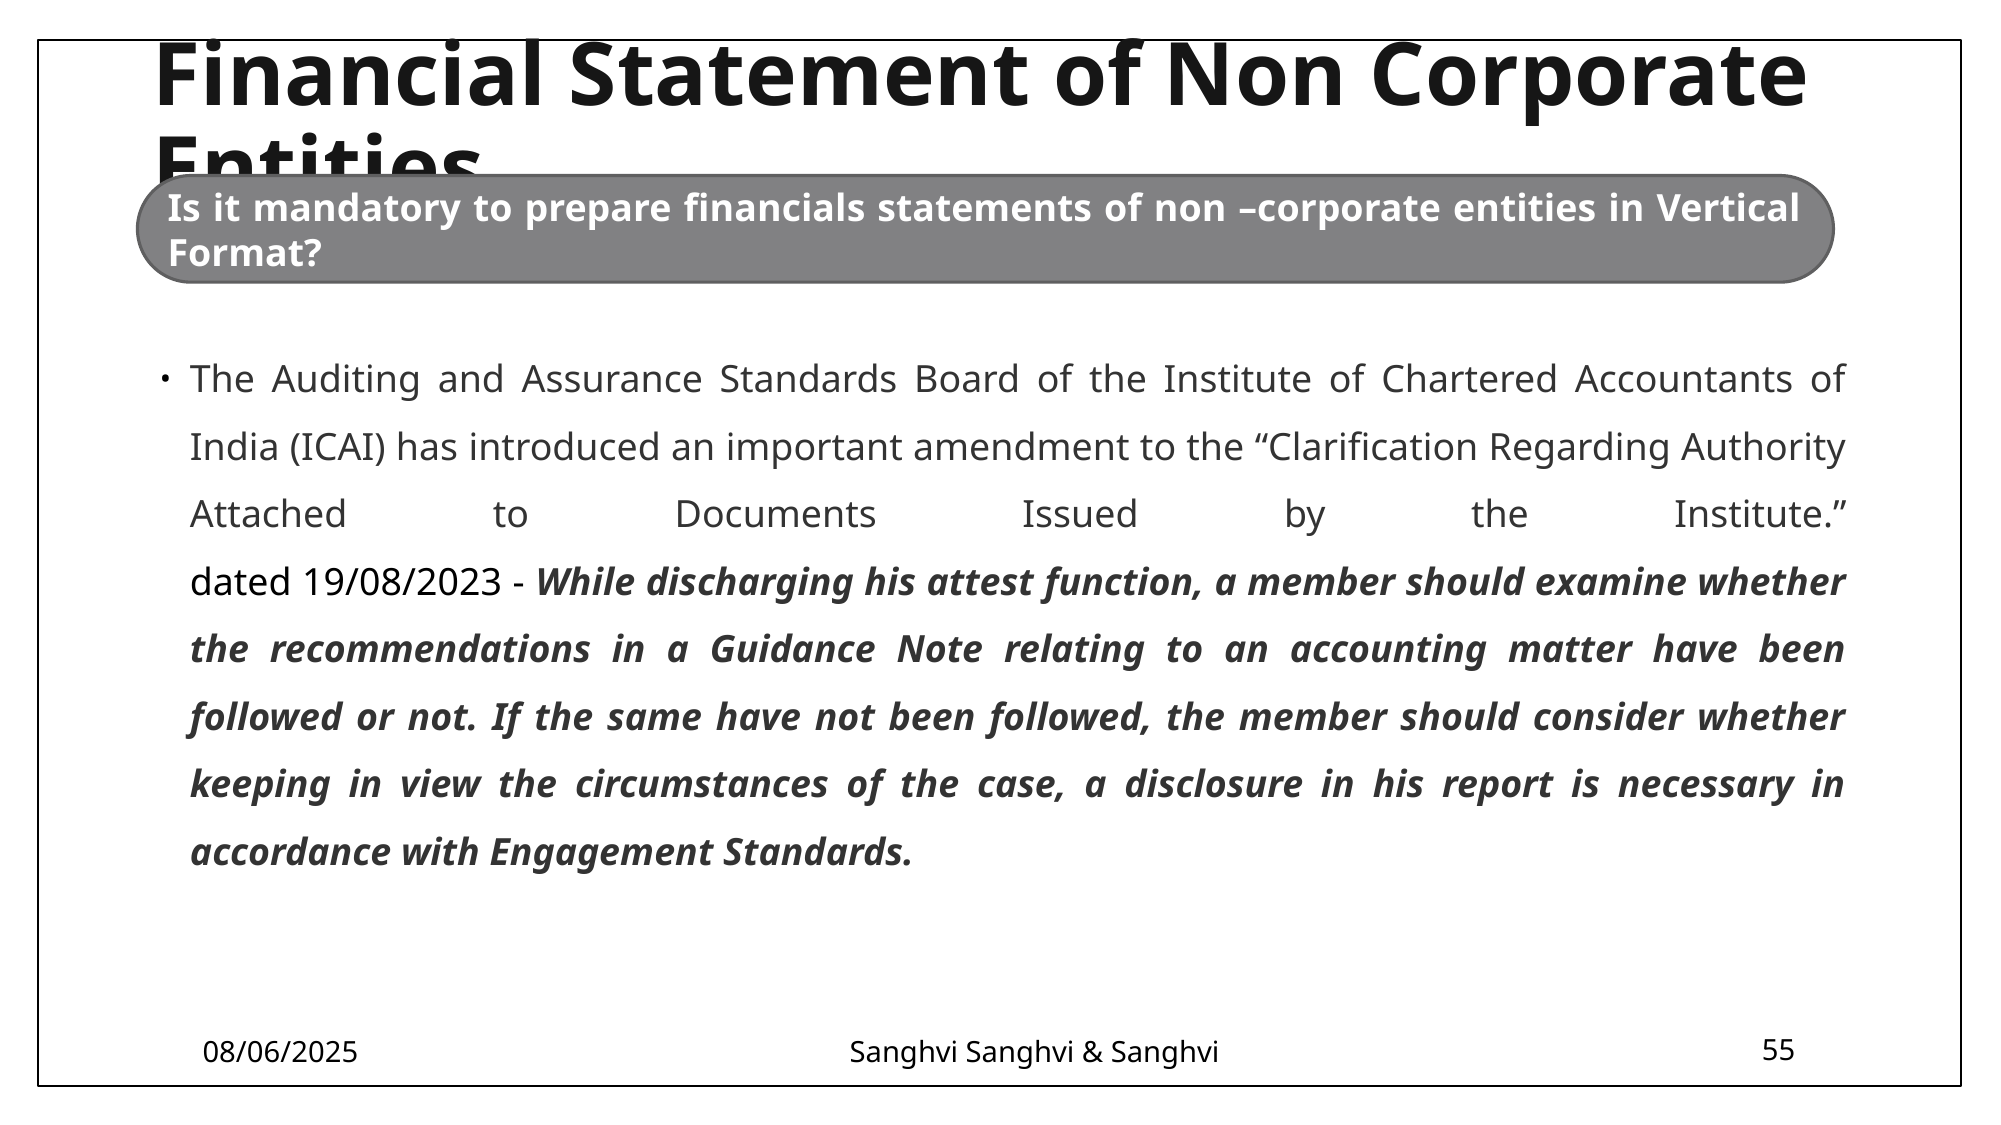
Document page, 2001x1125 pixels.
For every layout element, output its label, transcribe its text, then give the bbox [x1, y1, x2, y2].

title Financial Statement of Non Corporate Entities.. [137, 59, 1863, 189]
text_box Is it mandatory to prepare financials statements of non –corporate entities in Vertical Format? [135, 173, 1836, 284]
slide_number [187, 1020, 570, 1081]
footer Sanghvi Sanghvi & Sanghvi [647, 1020, 1422, 1081]
slide_number 55 [1530, 1020, 1811, 1081]
list The Auditing and Assurance Standards Board of the Institute of Chartered Accountants of India (ICAI) has introduced an important amendment to the “Clarification Regarding Authority Attached to Documents Issued by the Institute.” dated 19/08/2023 - While discharging his attest function, a member should examine whether the recommendations in a Guidance Note relating to an accounting matter have been followed or not. If the same have not been followed, the member should consider whether keeping in view the circumstances of the case, a disclosure in his report is necessary in accordance with Engagement Standards. [137, 190, 1863, 1016]
